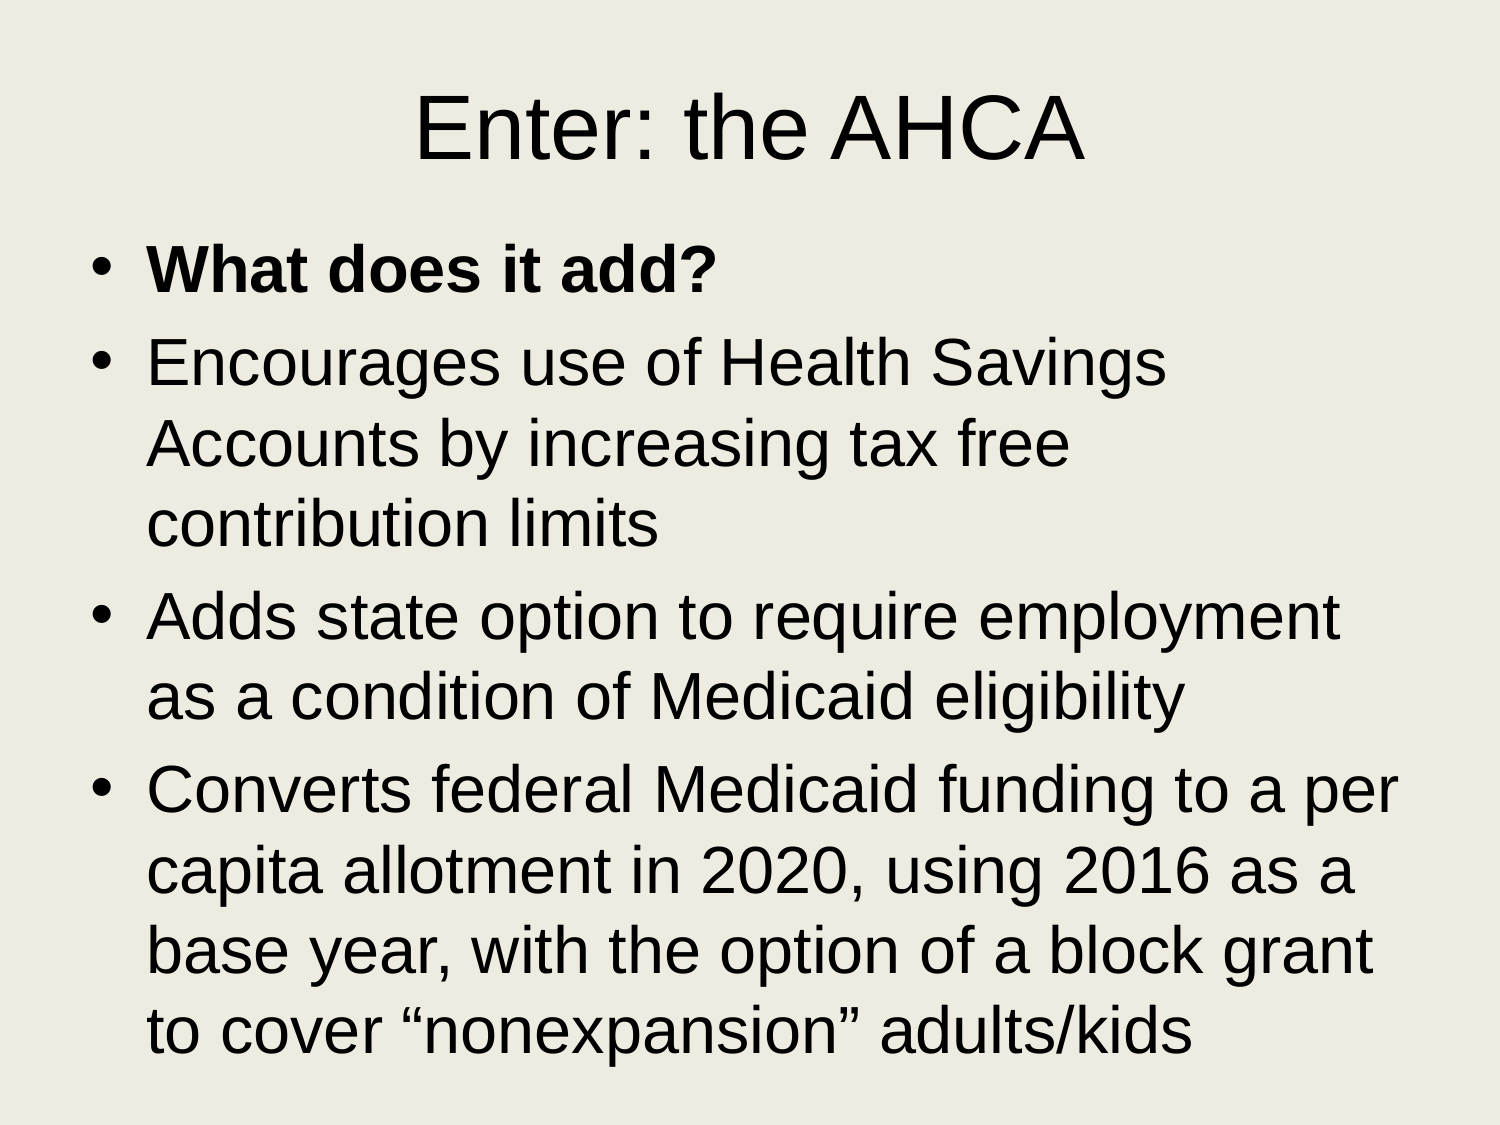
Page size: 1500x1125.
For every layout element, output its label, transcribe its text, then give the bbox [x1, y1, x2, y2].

title Enter: the AHCA [75, 28, 1425, 217]
list What does it add? Encourages use of Health Savings Accounts by increasing tax free contribution limits Adds state option to require employment as a condition of Medicaid eligibility Converts federal Medicaid funding to a per capita allotment in 2020, using 2016 as a base year, with the option of a block grant to cover “nonexpansion” adults/kids [75, 218, 1425, 1078]
